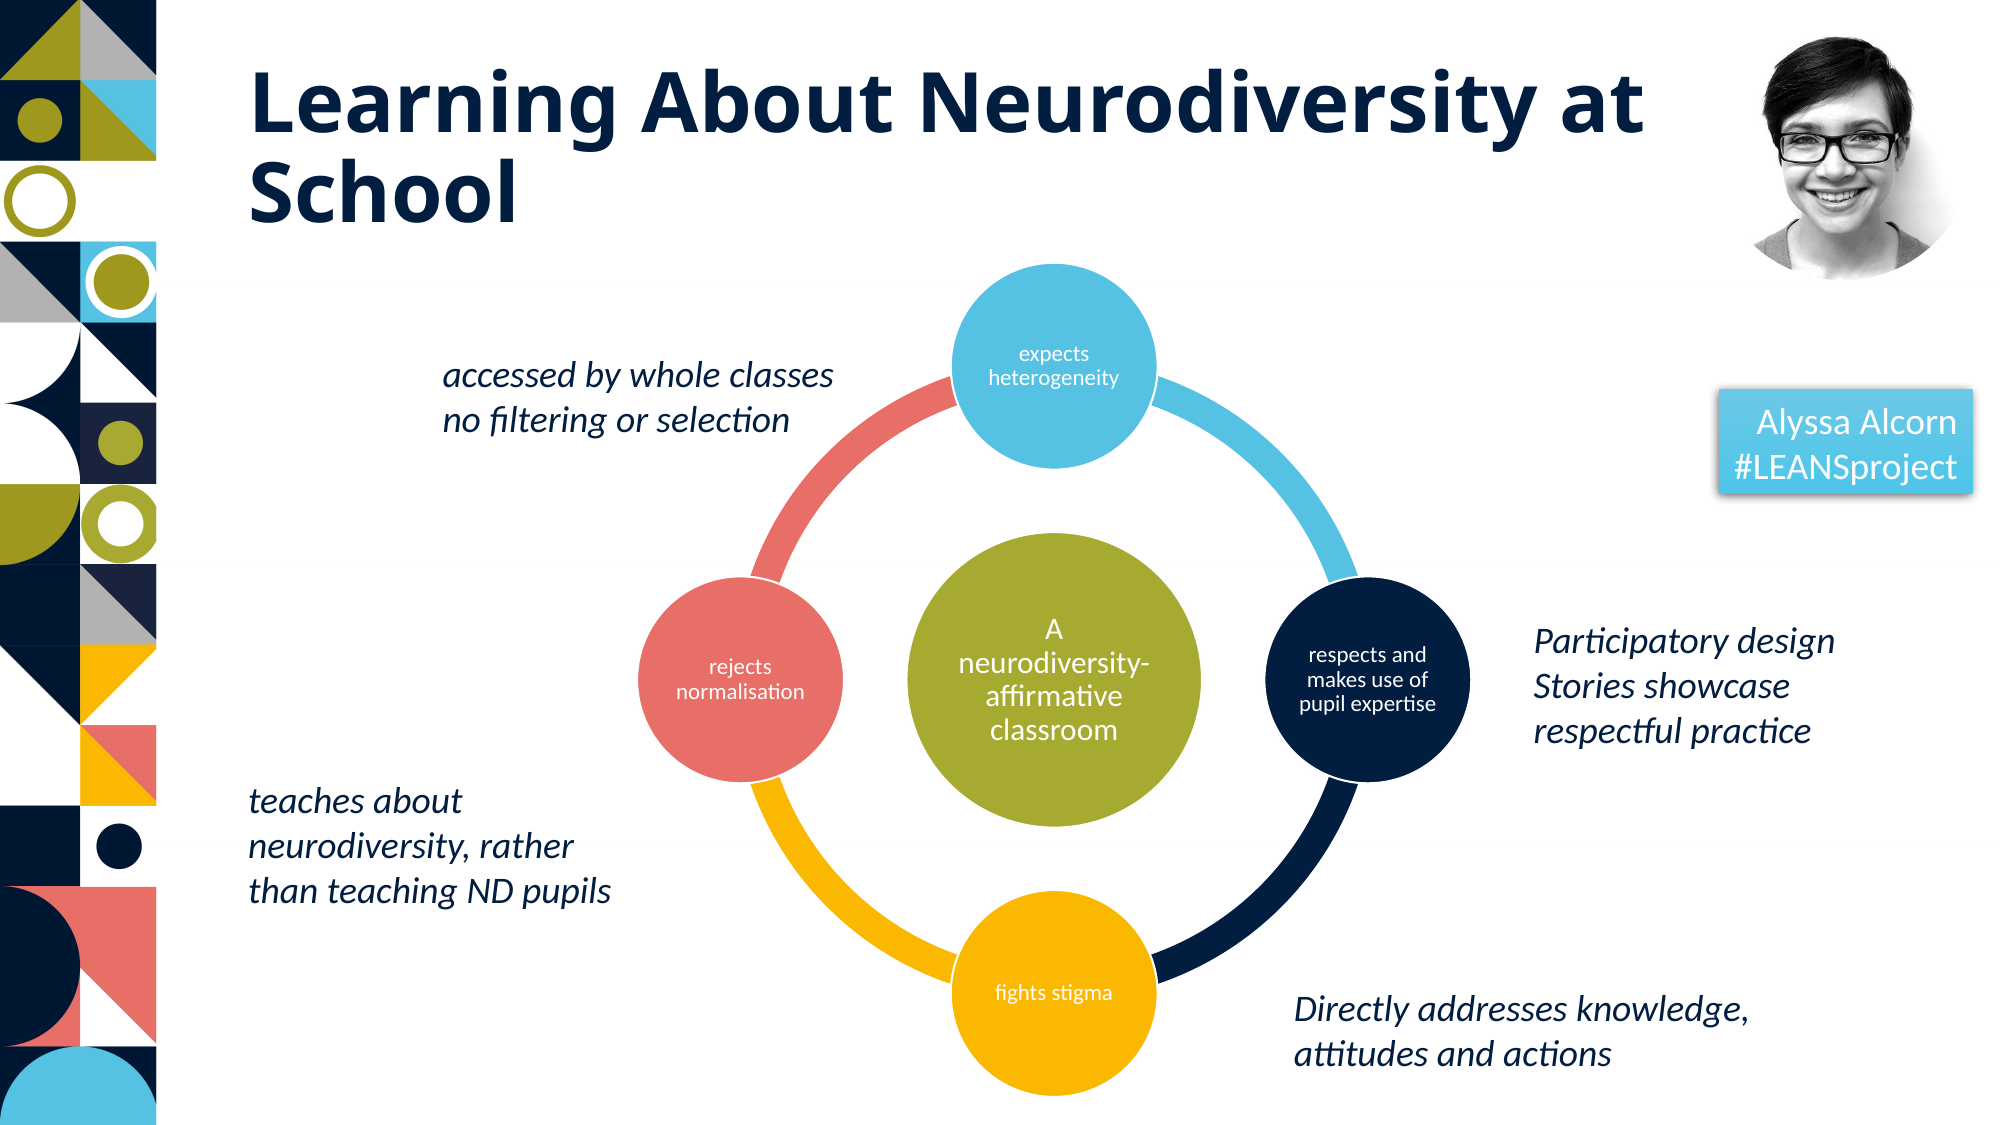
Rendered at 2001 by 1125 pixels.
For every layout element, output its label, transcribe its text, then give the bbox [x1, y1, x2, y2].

text_box Participatory design Stories showcase respectful practice [1518, 608, 1953, 804]
text_box accessed by whole classes no filtering or selection [427, 342, 636, 448]
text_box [636, 189, 1472, 1125]
title Learning About Neurodiversity at School [233, 42, 1665, 260]
picture [0, 0, 2000, 1125]
text_box Directly addresses knowledge, attitudes and actions [1472, 976, 1840, 1082]
text_box teaches about neurodiversity, rather than teaching ND pupils [233, 768, 636, 919]
text_box Alyssa Alcorn #LEANSproject [1719, 389, 1973, 494]
